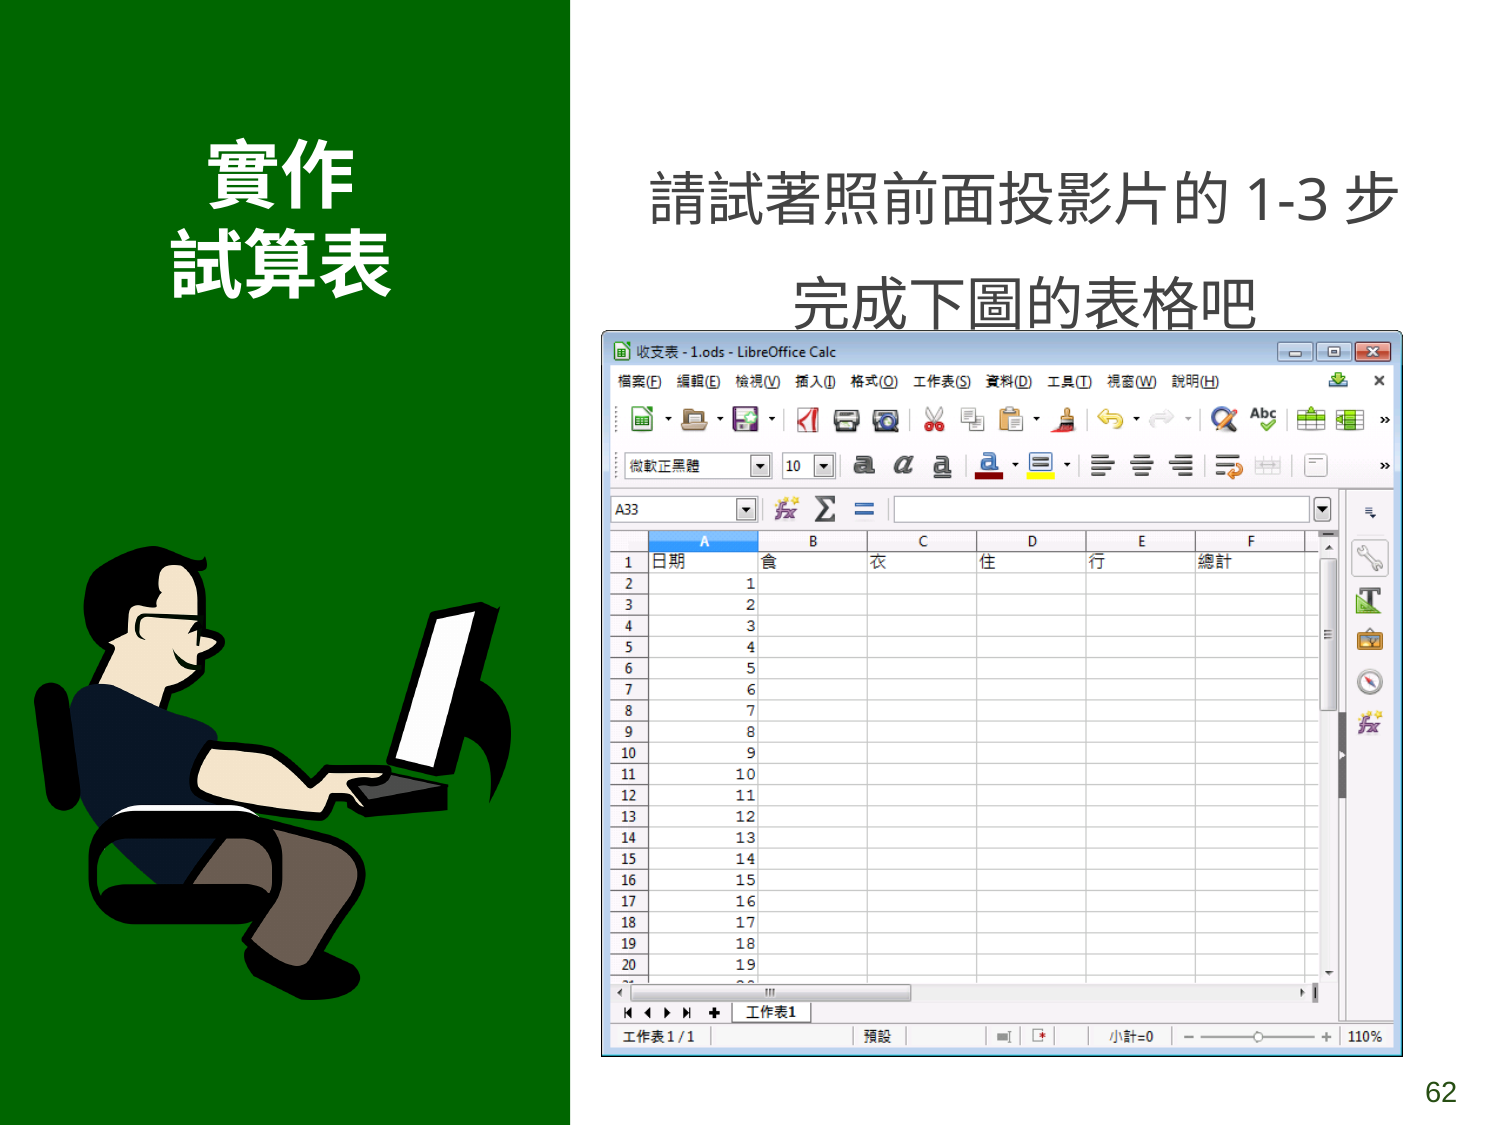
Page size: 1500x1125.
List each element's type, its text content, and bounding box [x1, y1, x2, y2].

title 實作 試算表 [51, 112, 511, 246]
list 請試著照前面投影片的1-3步 完成下圖的表格吧 [601, 112, 1449, 1000]
picture [34, 546, 511, 1000]
slide_number ‹#› [1410, 1056, 1500, 1125]
picture [601, 329, 1404, 1057]
